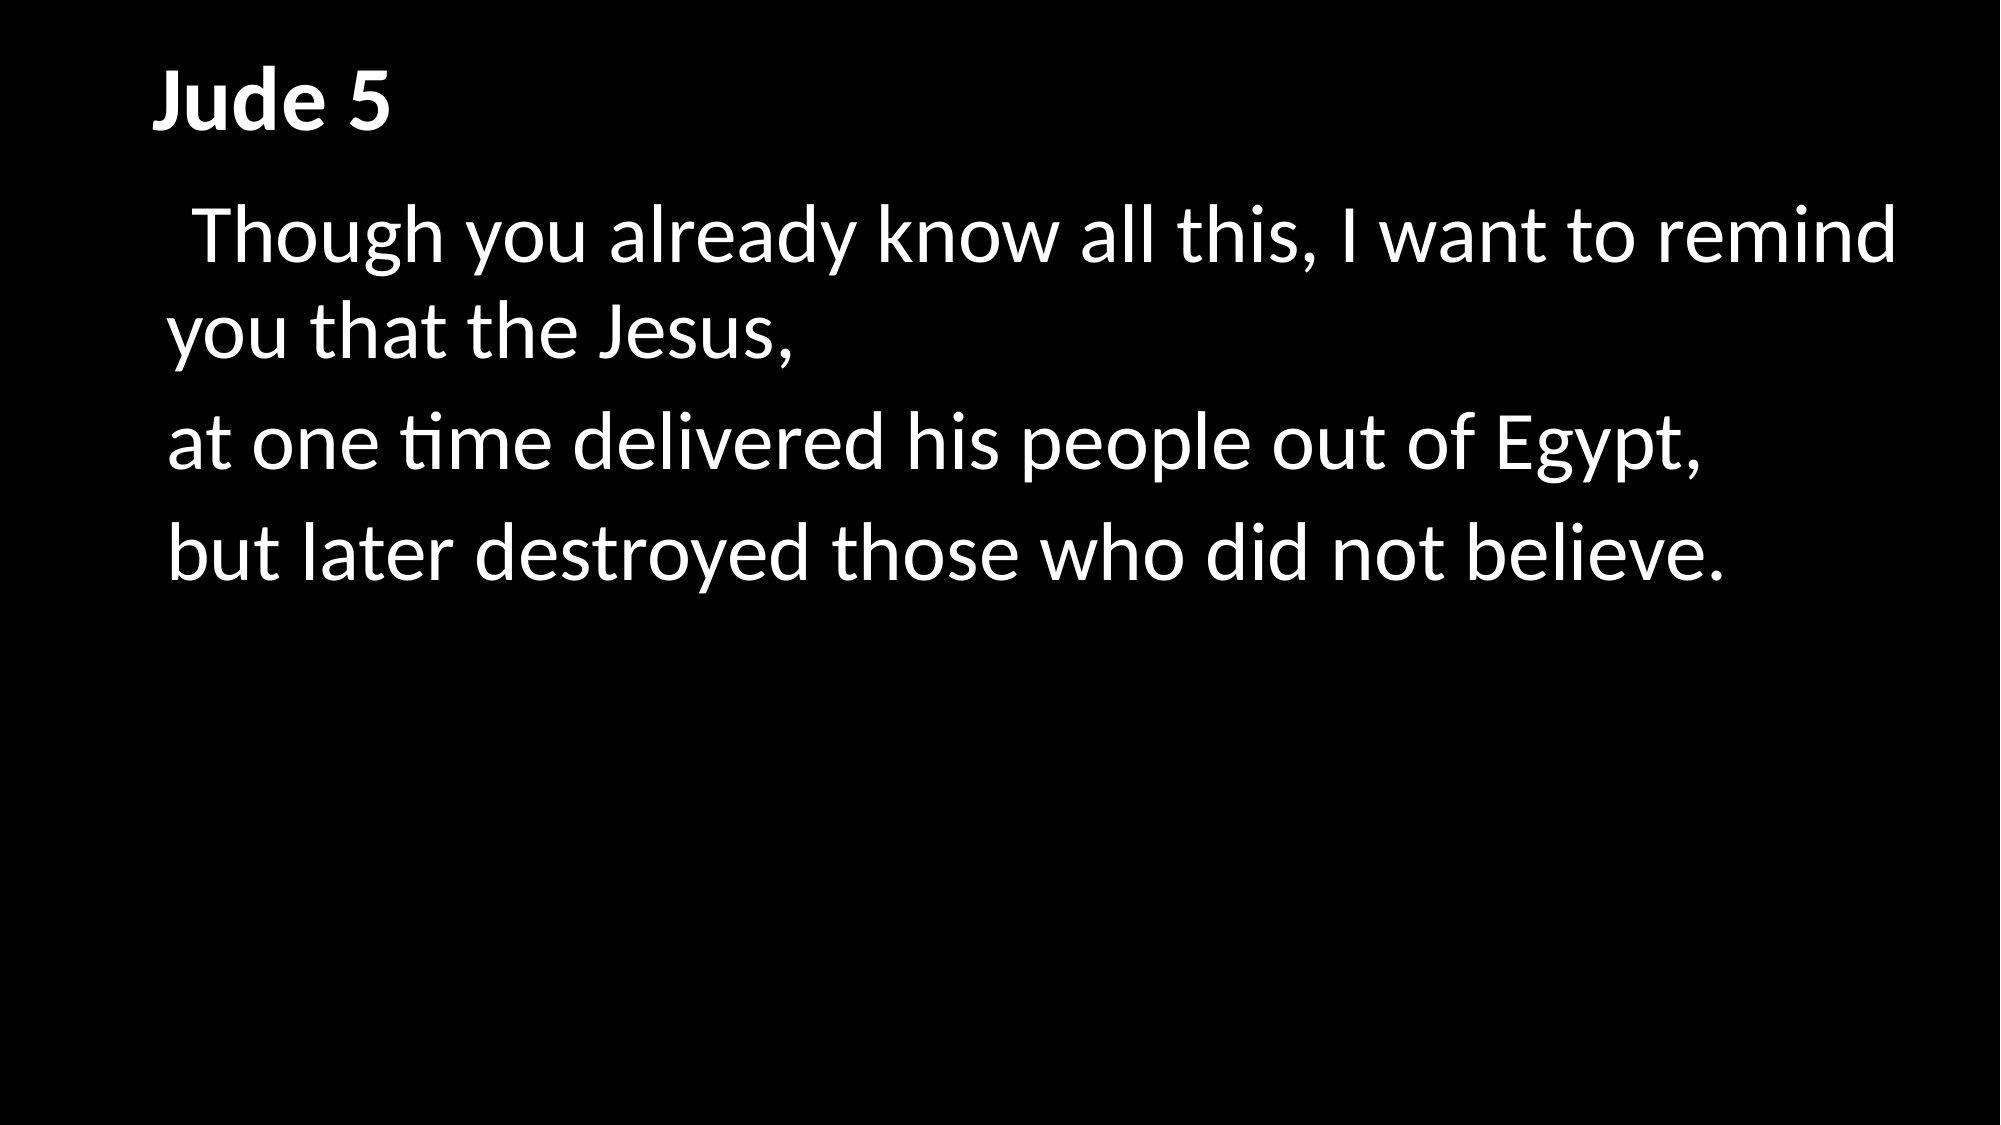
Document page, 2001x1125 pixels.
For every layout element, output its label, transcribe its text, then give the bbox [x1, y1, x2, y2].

title Jude 5 ) [137, 24, 1863, 158]
list Though you already know all this, I want to remind you that the Jesus, at one time delivered his people out of Egypt, but later destroyed those who did not believe. [76, 158, 1923, 1100]
